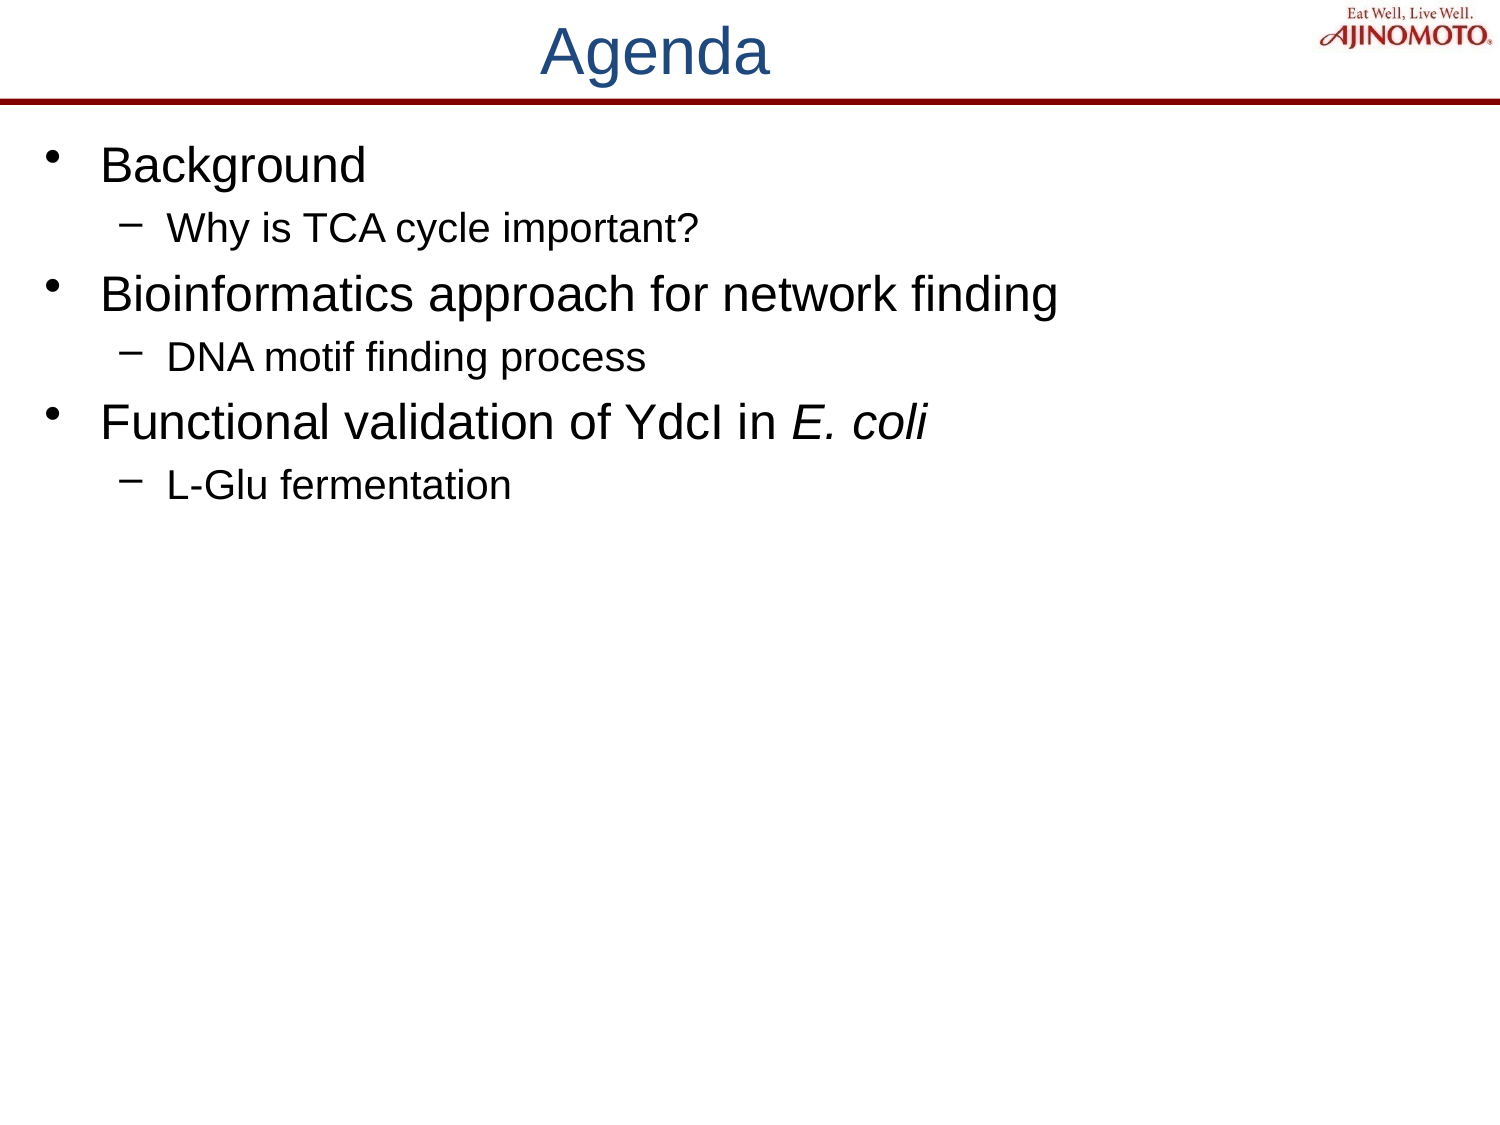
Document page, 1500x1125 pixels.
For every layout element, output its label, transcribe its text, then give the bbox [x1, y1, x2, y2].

list Background Why is TCA cycle important? Bioinformatics approach for network finding DNA motif finding process Functional validation of YdcI in E. coli L-Glu fermentation [29, 125, 1471, 1071]
picture [1312, 0, 1500, 53]
title Agenda [5, 7, 1306, 88]
